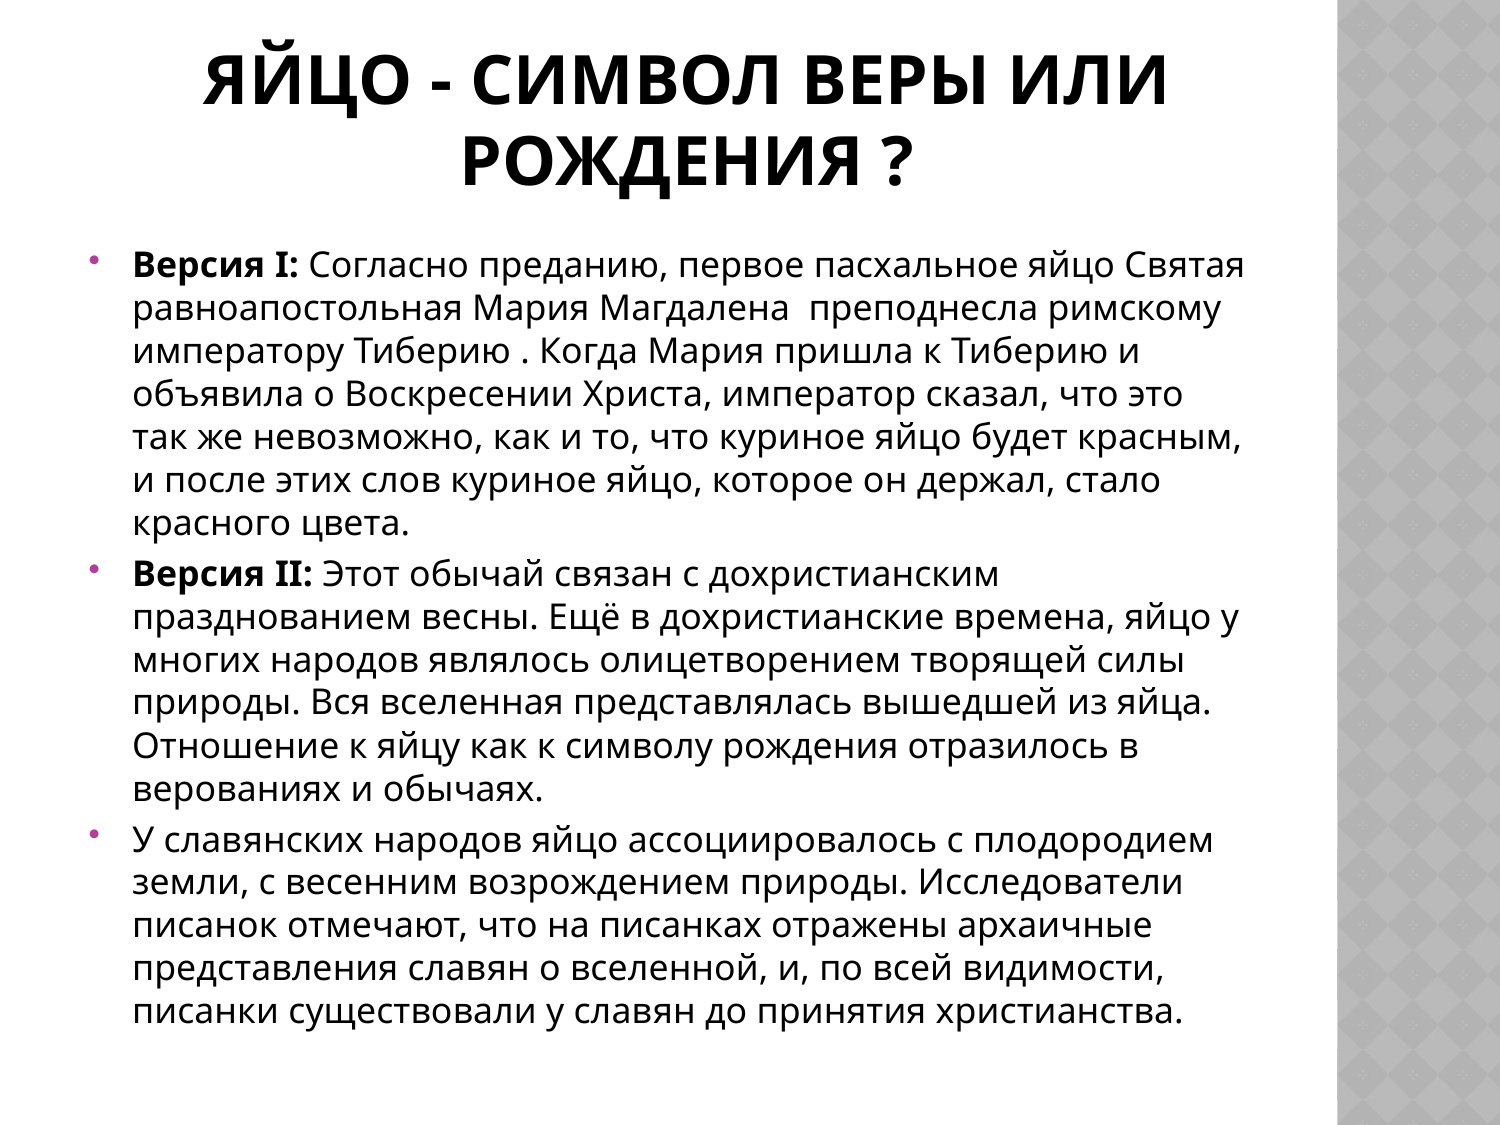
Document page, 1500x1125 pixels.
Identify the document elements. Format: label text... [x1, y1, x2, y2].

list Версия I: Согласно преданию, первое пасхальное яйцо Святая равноапостольная Мария Магдалена преподнесла римскому императору Тиберию . Когда Мария пришла к Тиберию и объявила о Воскресении Христа, император сказал, что это так же невозможно, как и то, что куриное яйцо будет красным, и после этих слов куриное яйцо, которое он держал, стало красного цвета. Версия II: Этот обычай связан с дохристианским празднованием весны. Ещё в дохристианские времена, яйцо у многих народов являлось олицетворением творящей силы природы. Вся вселенная представлялась вышедшей из яйца. Отношение к яйцу как к символу рождения отразилось в верованиях и обычаях. У славянских народов яйцо ассоциировалось с плодородием земли, с весенним возрождением природы. Исследователи писанок отмечают, что на писанках отражены архаичные представления славян о вселенной, и, по всей видимости, писанки существовали у славян до принятия христианства. [75, 234, 1263, 1059]
title Яйцо - символ веры или рождения ? [93, 35, 1282, 282]
